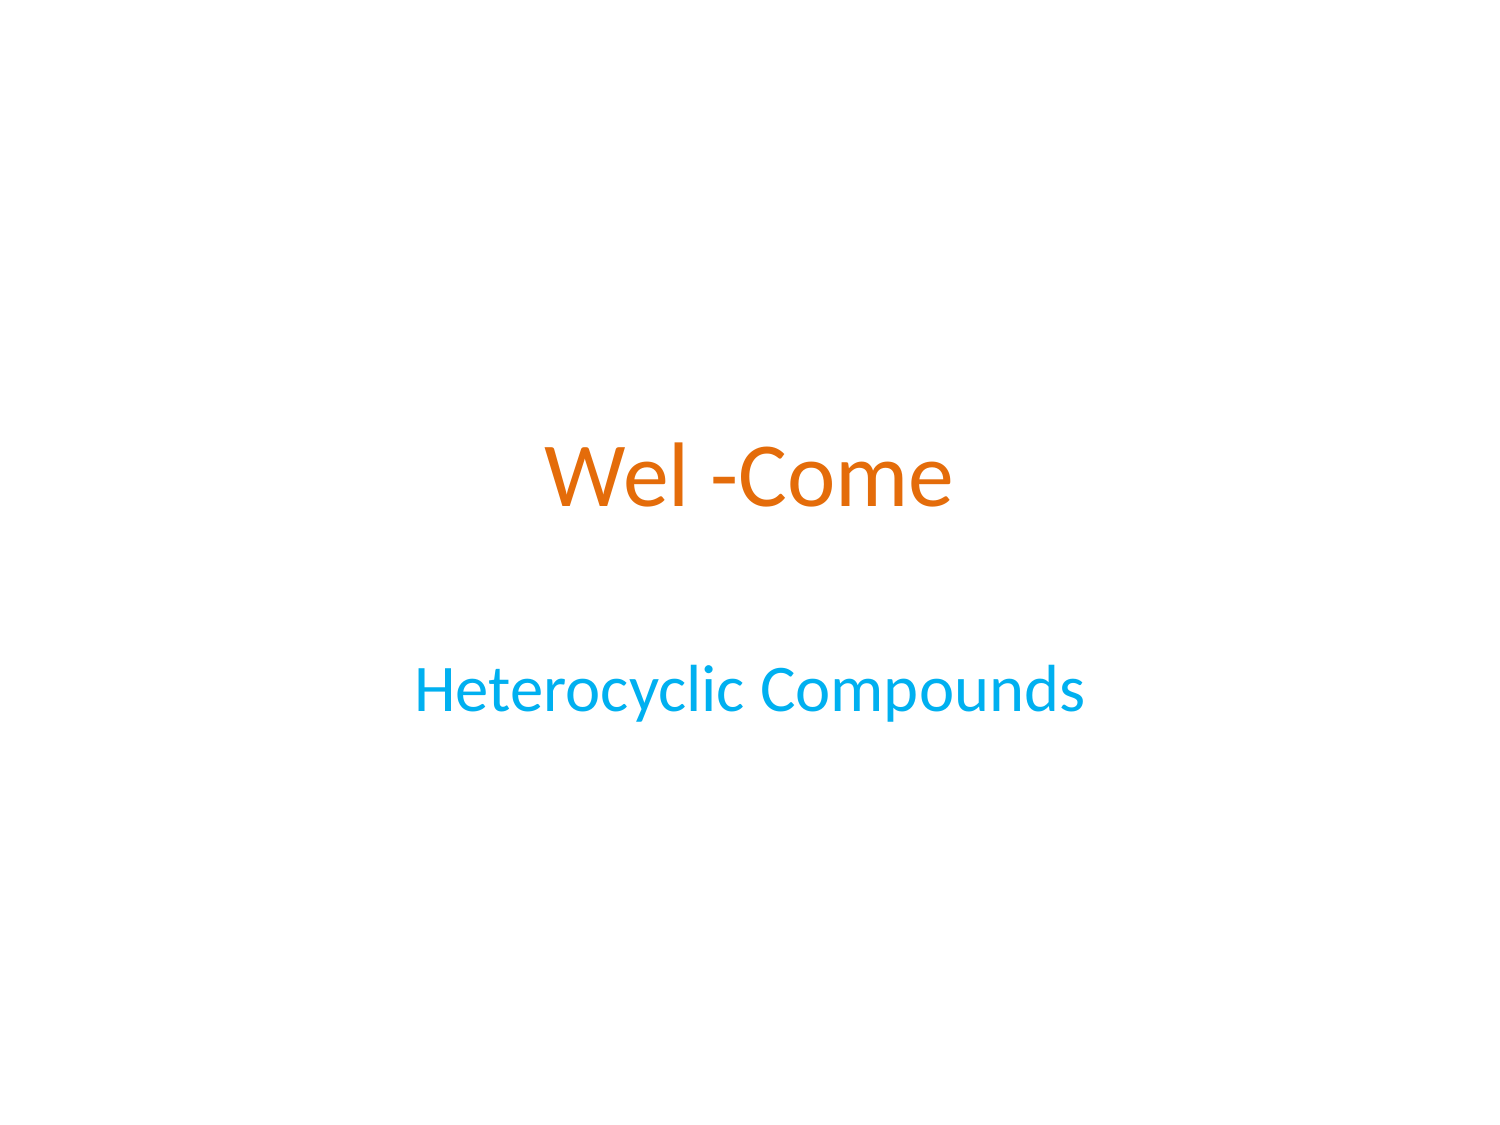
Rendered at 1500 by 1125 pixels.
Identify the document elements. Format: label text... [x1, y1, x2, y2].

subtitle Heterocyclic Compounds [225, 637, 1275, 925]
title Wel -Come [112, 349, 1388, 591]
